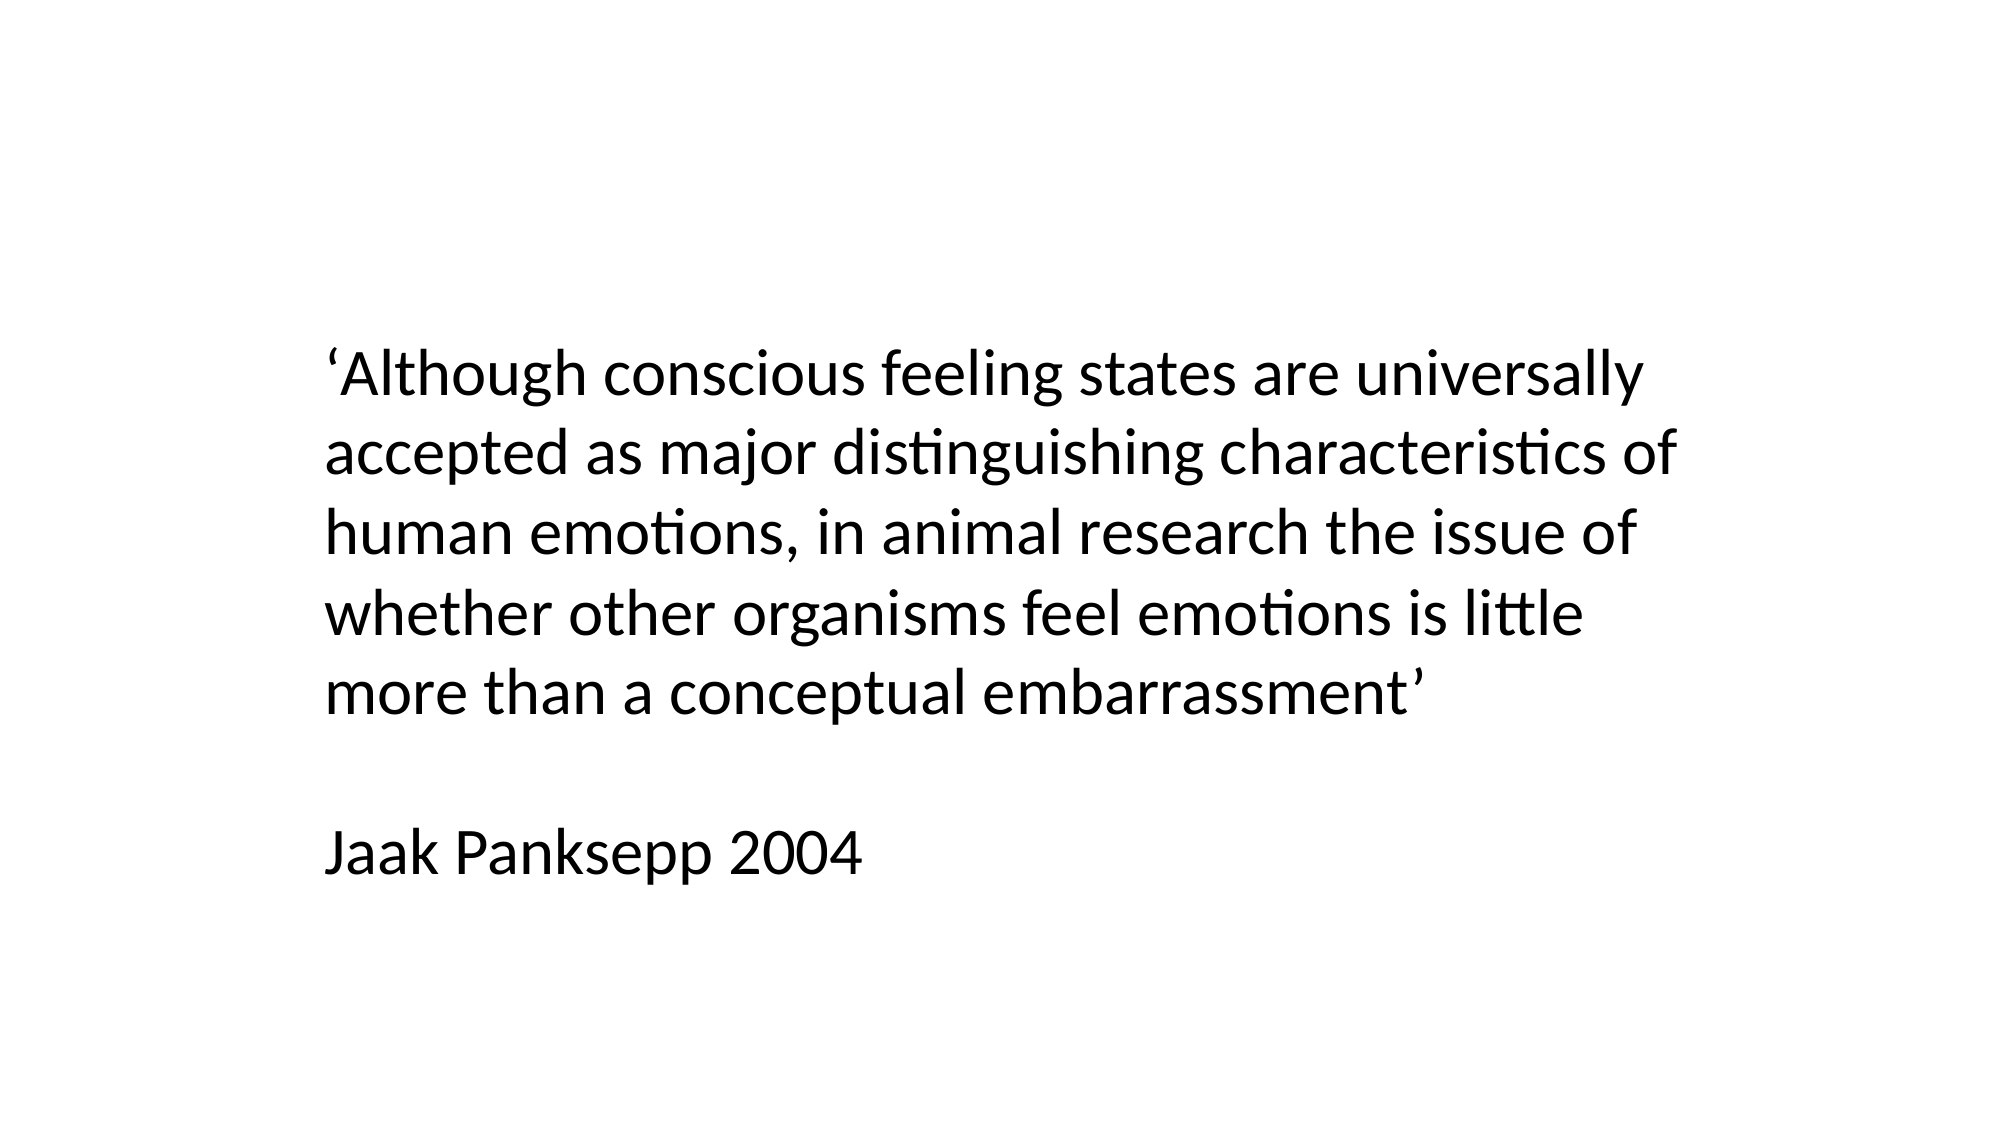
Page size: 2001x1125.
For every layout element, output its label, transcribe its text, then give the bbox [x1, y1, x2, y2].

text_box ‘Although conscious feeling states are universally accepted as major distinguishing characteristics of human emotions, in animal research the issue of whether other organisms feel emotions is little more than a conceptual embarrassment’ Jaak Panksepp 2004 [309, 321, 1718, 896]
